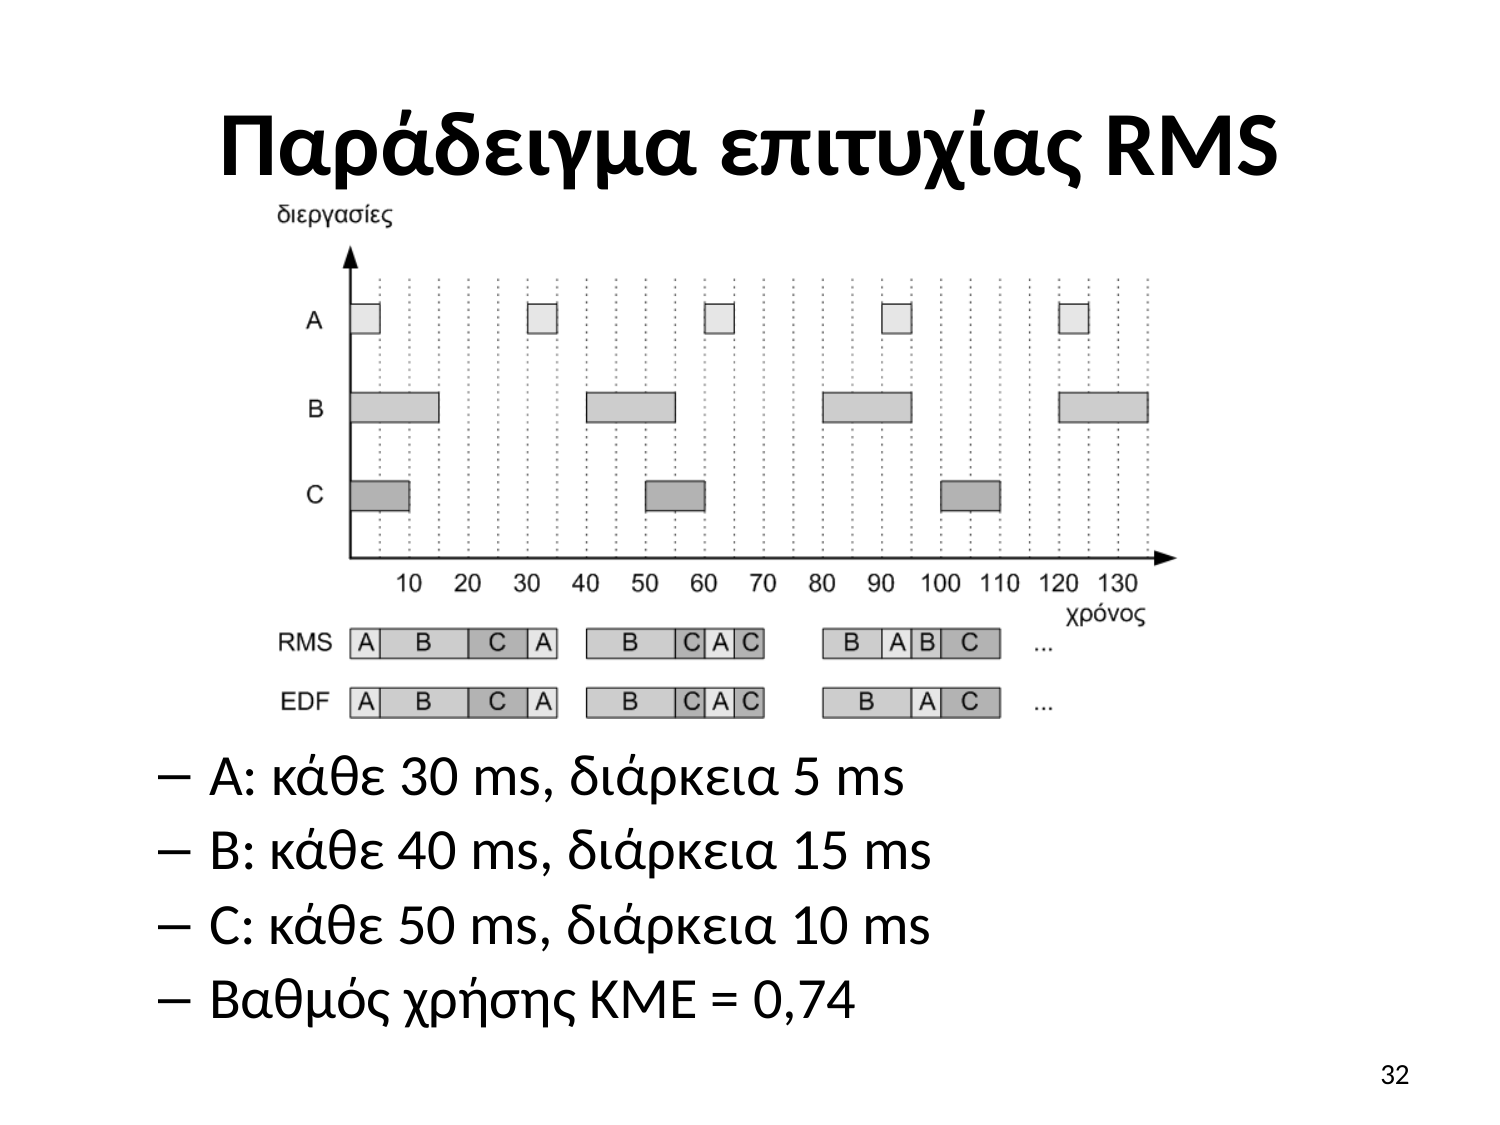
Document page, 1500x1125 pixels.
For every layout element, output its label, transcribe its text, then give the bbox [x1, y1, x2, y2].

title Παράδειγμα επιτυχίας RMS [75, 45, 1425, 233]
slide_number 32 [1074, 1042, 1425, 1103]
picture [277, 195, 1178, 719]
list Α: κάθε 30 ms, διάρκεια 5 ms B: κάθε 40 ms, διάρκεια 15 ms C: κάθε 50 ms, διάρκεια 10 ms Βαθμός χρήσης ΚΜΕ = 0,74 [62, 737, 1438, 1050]
